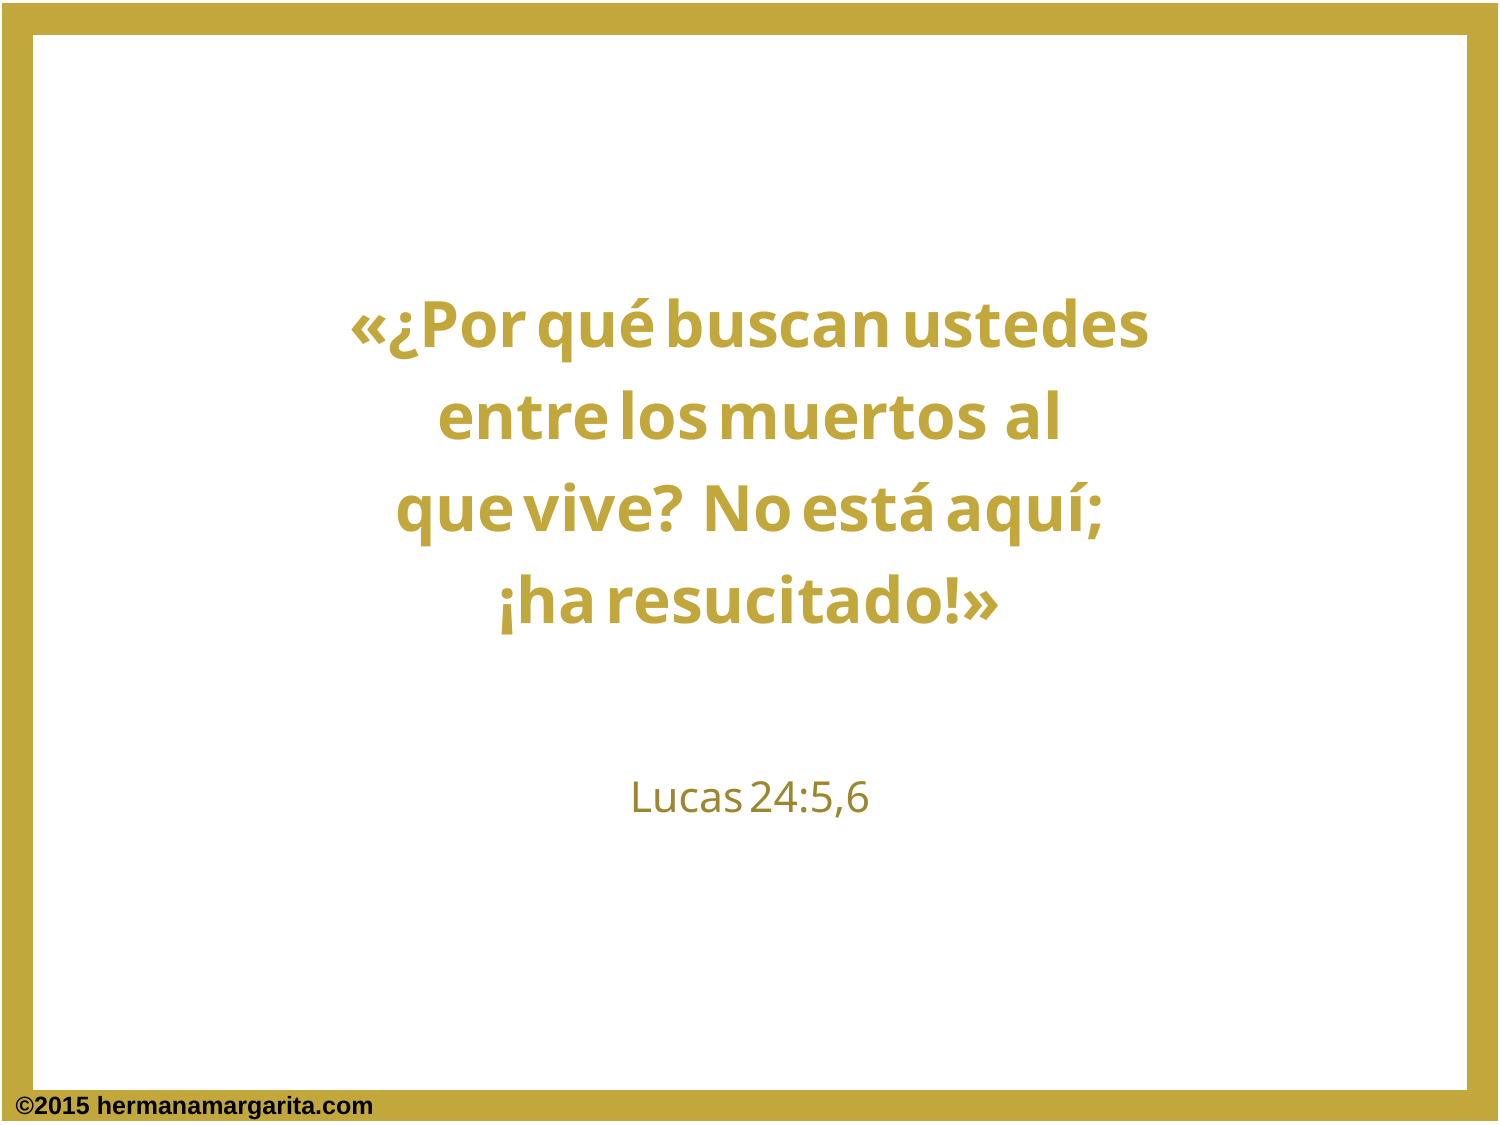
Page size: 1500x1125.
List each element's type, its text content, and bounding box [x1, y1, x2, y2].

text_box [16, 17, 1484, 1108]
text_box ©2015 hermanamargarita.com [0, 1082, 390, 1125]
text_box «¿Por qué buscan ustedes entre los muertos al que vive? No está aquí; ¡ha resucitado!» Lucas 24:5,6 [44, 243, 1456, 846]
